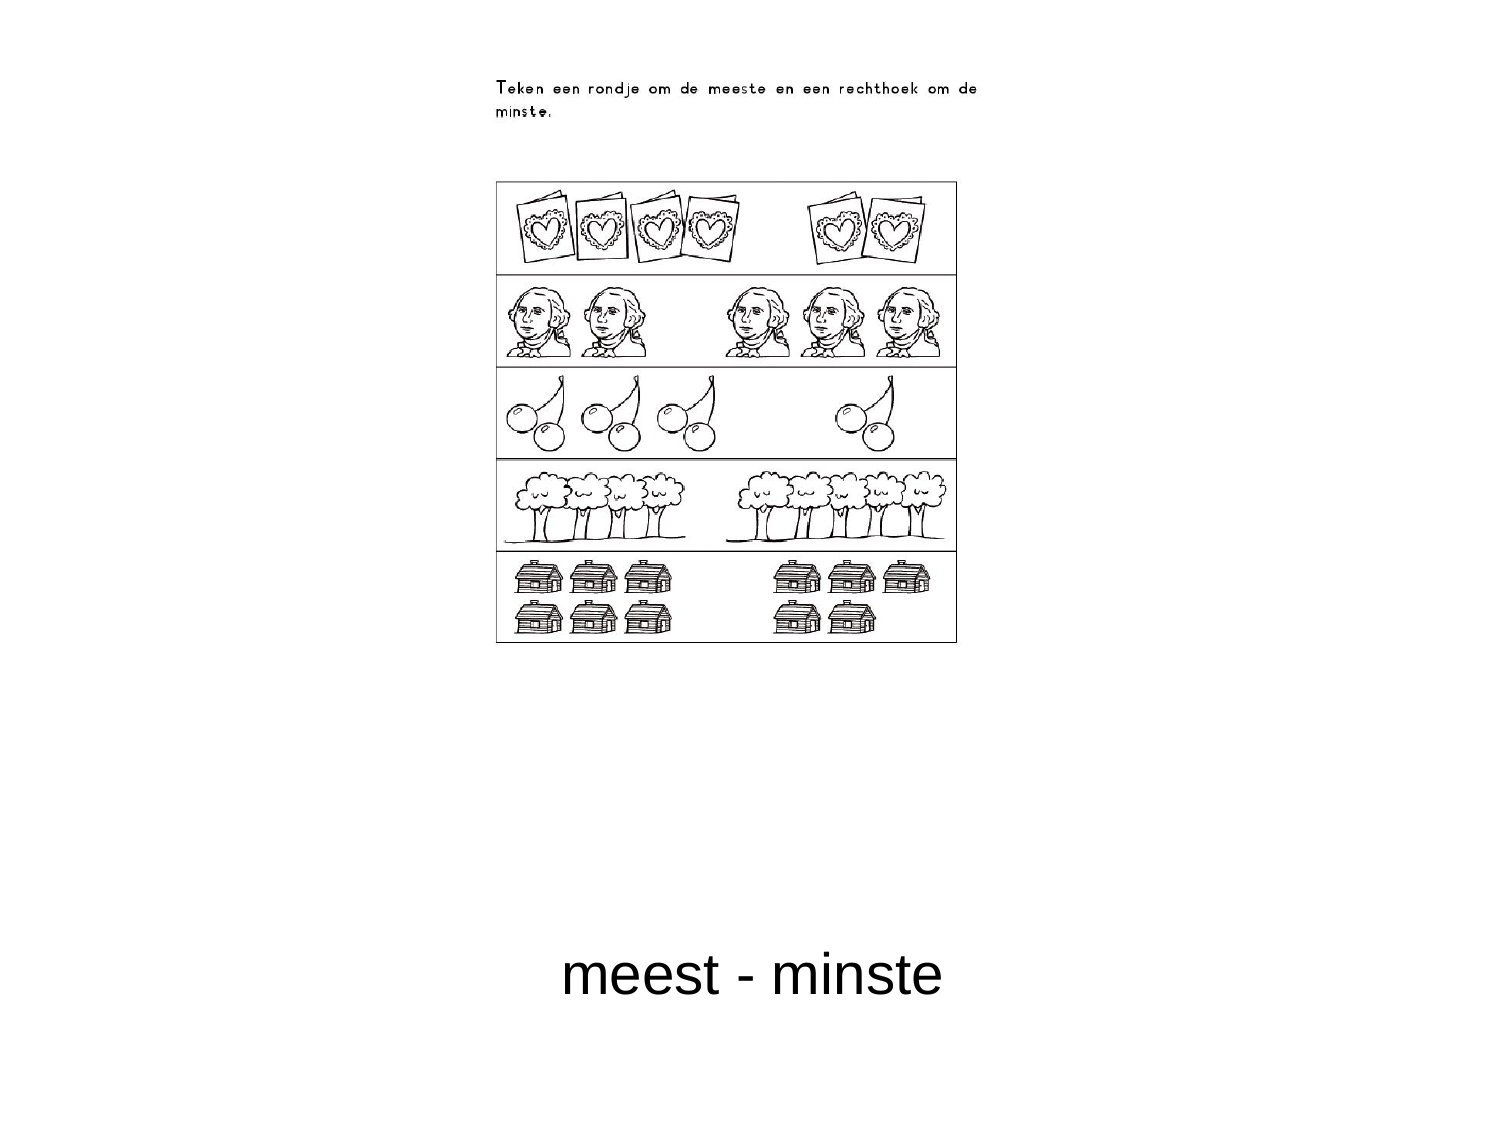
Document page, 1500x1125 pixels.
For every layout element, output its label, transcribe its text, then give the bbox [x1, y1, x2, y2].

picture [418, 0, 1063, 910]
list meest - minste [395, 928, 1111, 1078]
